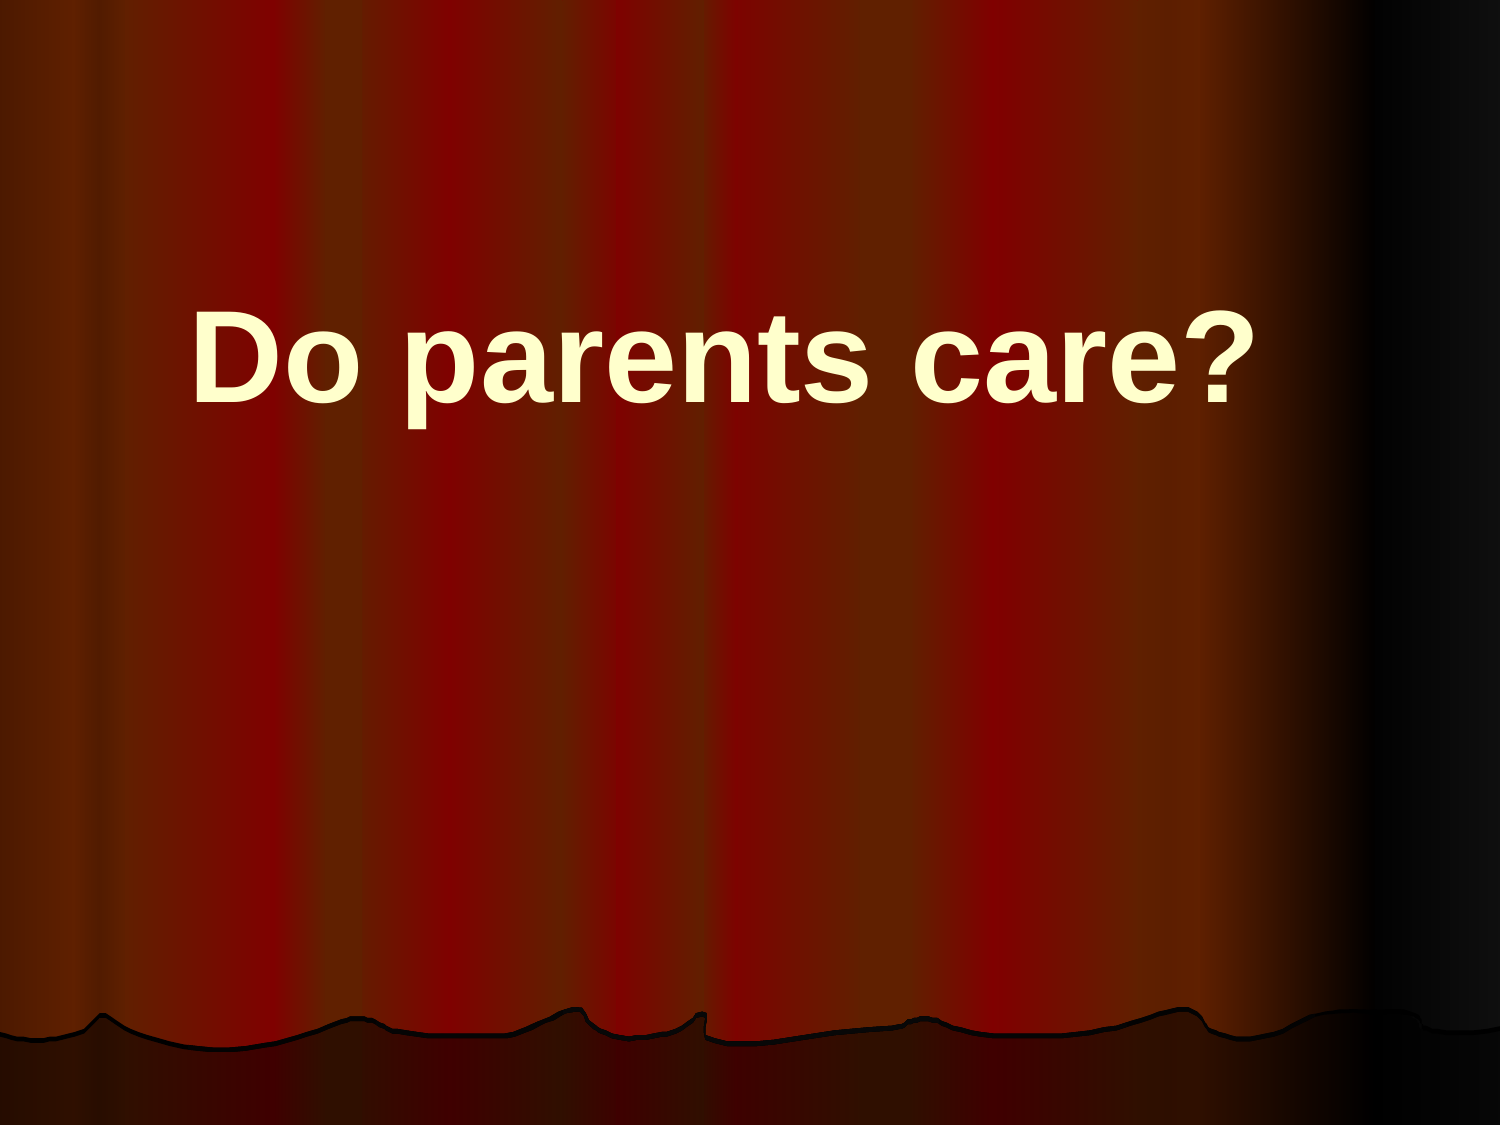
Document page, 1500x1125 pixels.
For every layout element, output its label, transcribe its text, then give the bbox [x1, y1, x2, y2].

title Do parents care? [99, 249, 1350, 450]
